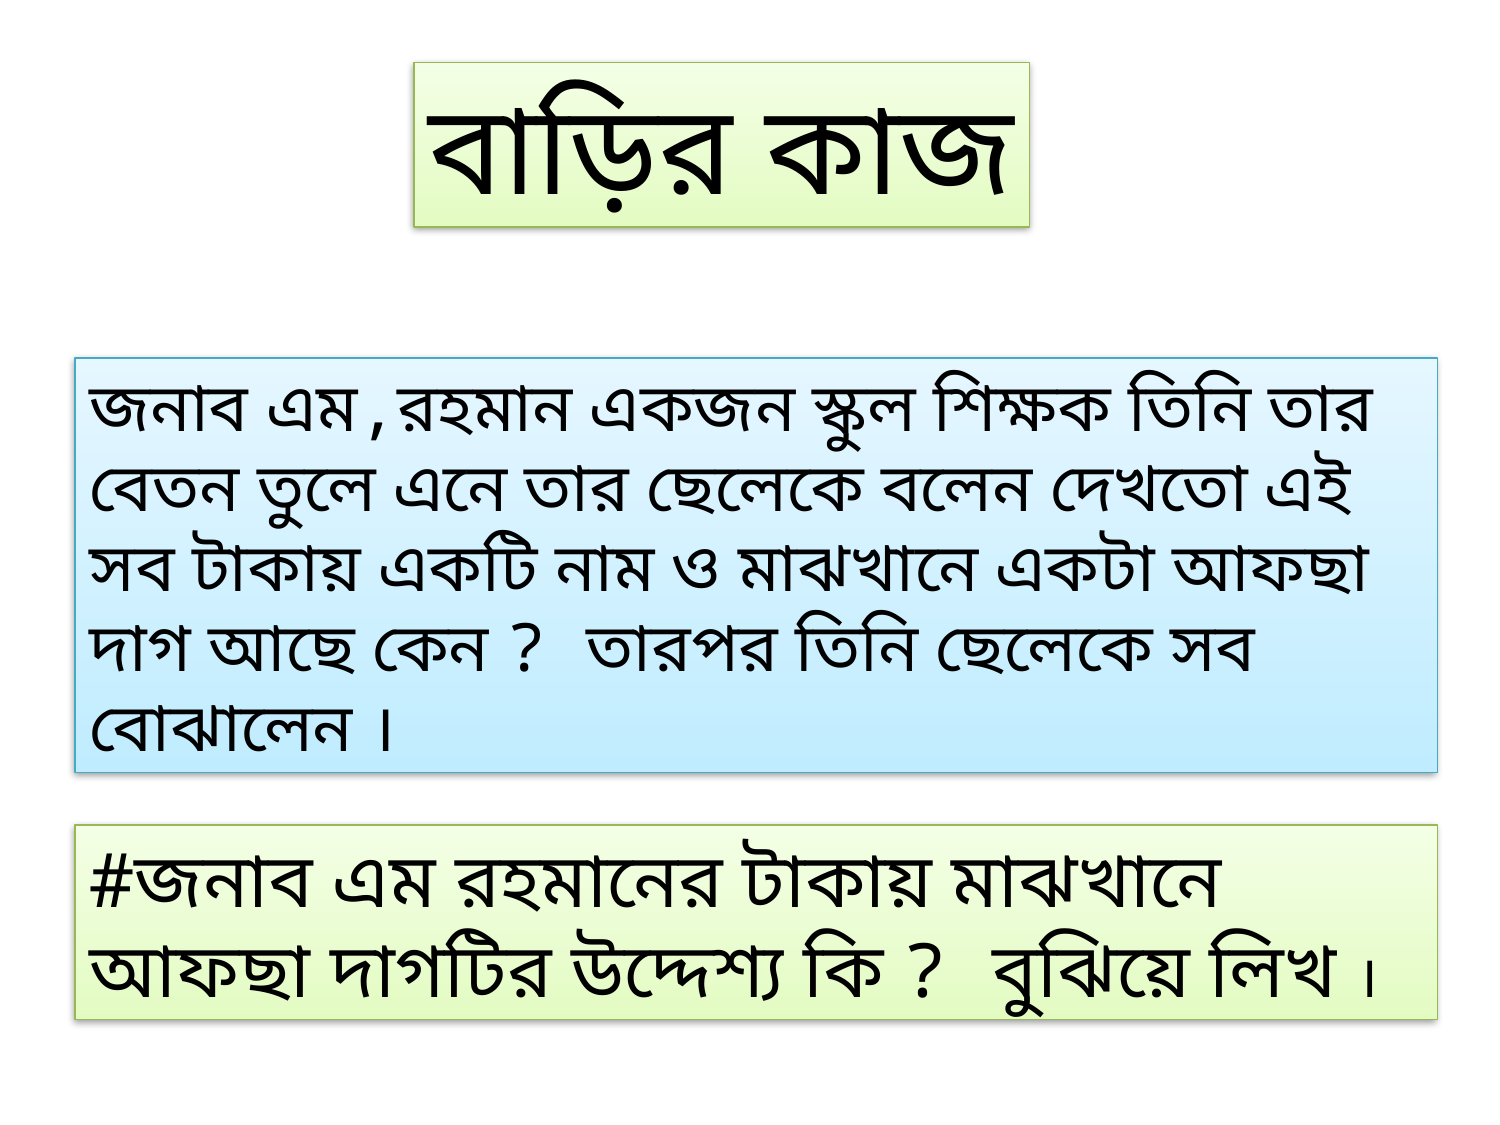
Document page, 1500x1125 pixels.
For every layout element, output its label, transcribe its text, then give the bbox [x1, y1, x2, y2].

text_box জনাব এম,রহমান একজন স্কুল শিক্ষক তিনি তার বেতন তুলে এনে তার ছেলেকে বলেন দেখতো এই সব টাকায় একটি নাম ও মাঝখানে একটা আফছা দাগ আছে কেন ? তারপর তিনি ছেলেকে সব বোঝালেন । [74, 357, 1438, 773]
text_box #জনাব এম রহমানের টাকায় মাঝখানে আফছা দাগটির উদ্দেশ্য কি ? বুঝিয়ে লিখ । [74, 824, 1438, 1020]
text_box বাড়ির কাজ [413, 62, 1030, 228]
